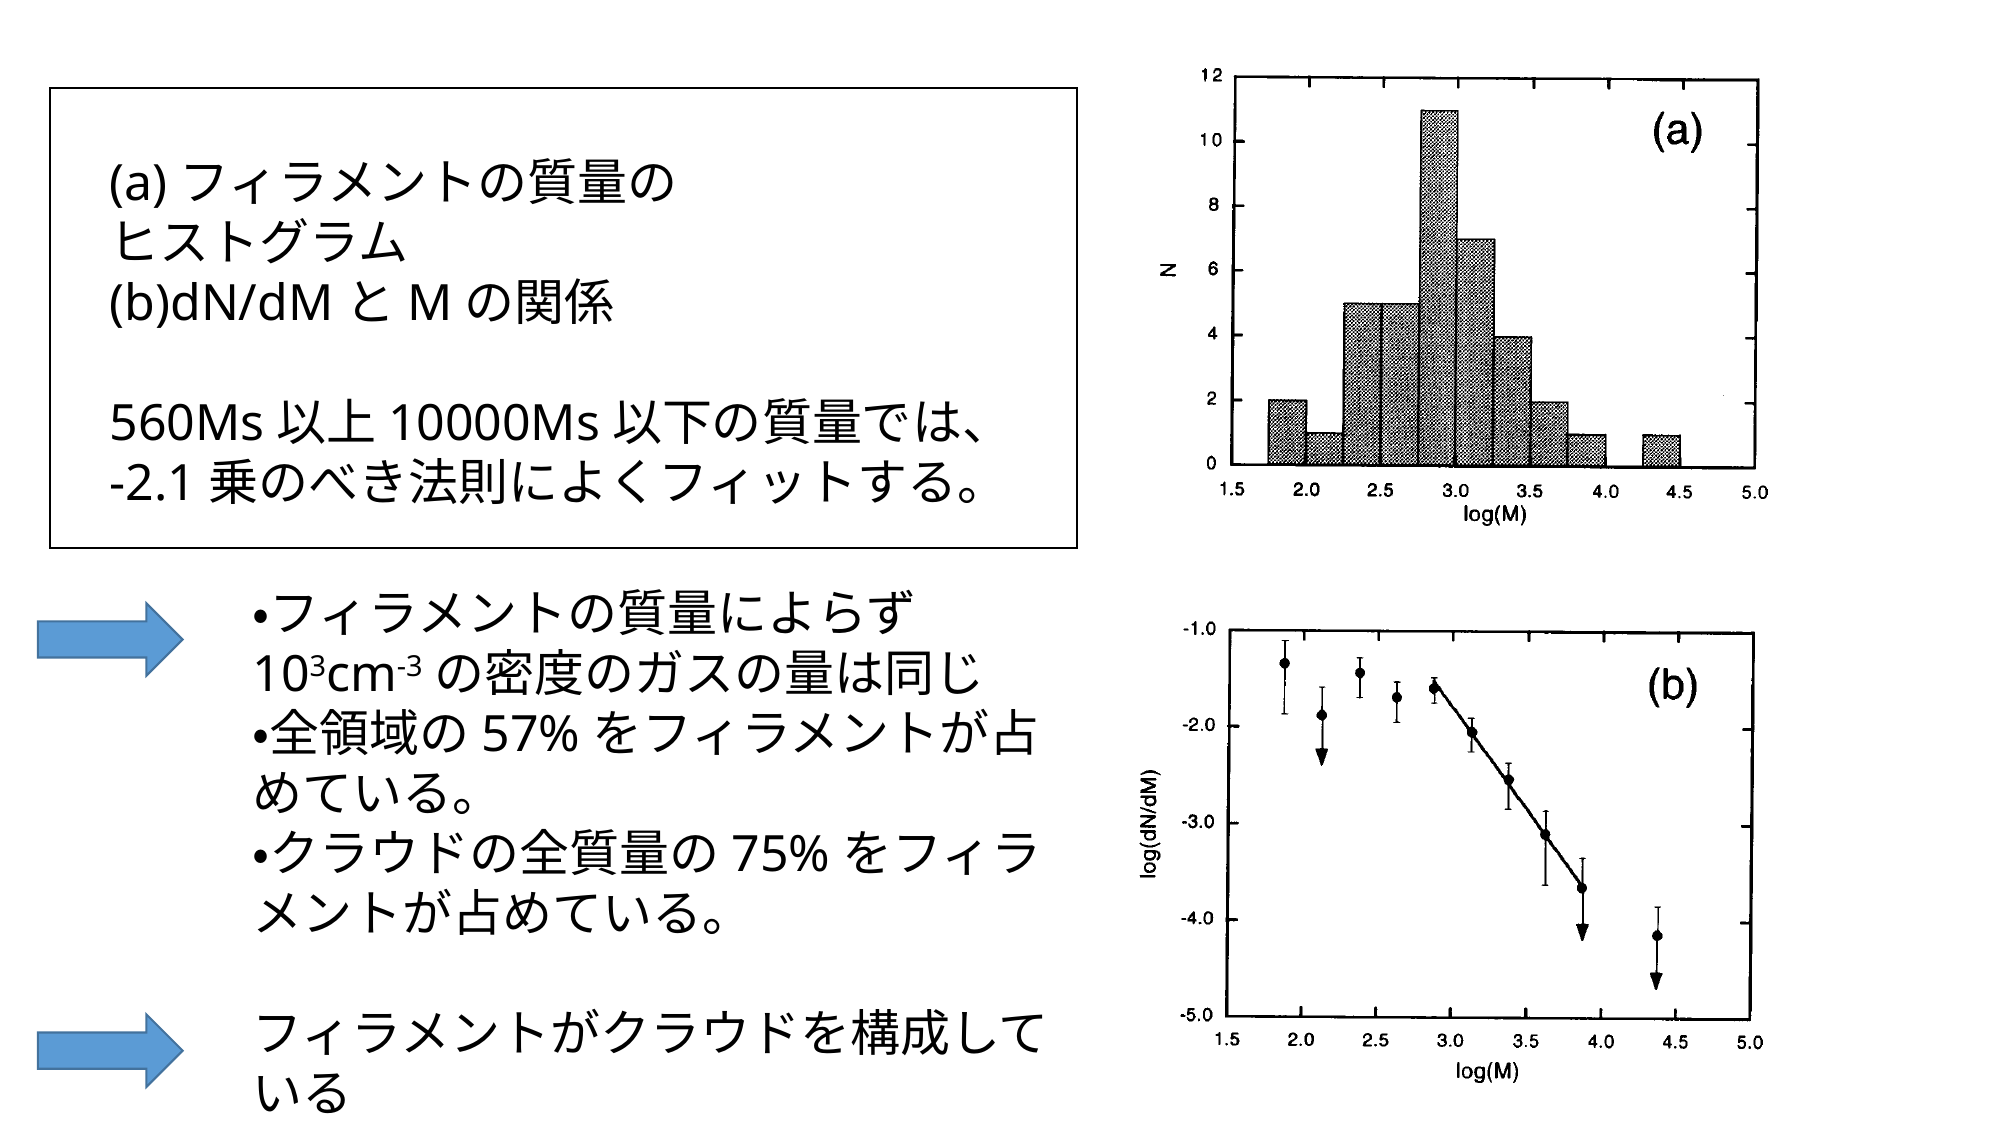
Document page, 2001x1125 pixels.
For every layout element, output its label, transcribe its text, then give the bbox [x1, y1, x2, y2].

text_box [36, 1011, 185, 1090]
picture [1132, 58, 1773, 1091]
text_box [36, 600, 185, 679]
text_box [49, 87, 1078, 549]
text_box ・フィラメントの質量によらず103cm-3の密度のガスの量は同じ ・全領域の57%をフィラメントが占めている。 ・クラウドの全質量の75%をフィラメントが占めている。 フィラメントがクラウドを構成している [237, 574, 1069, 1125]
